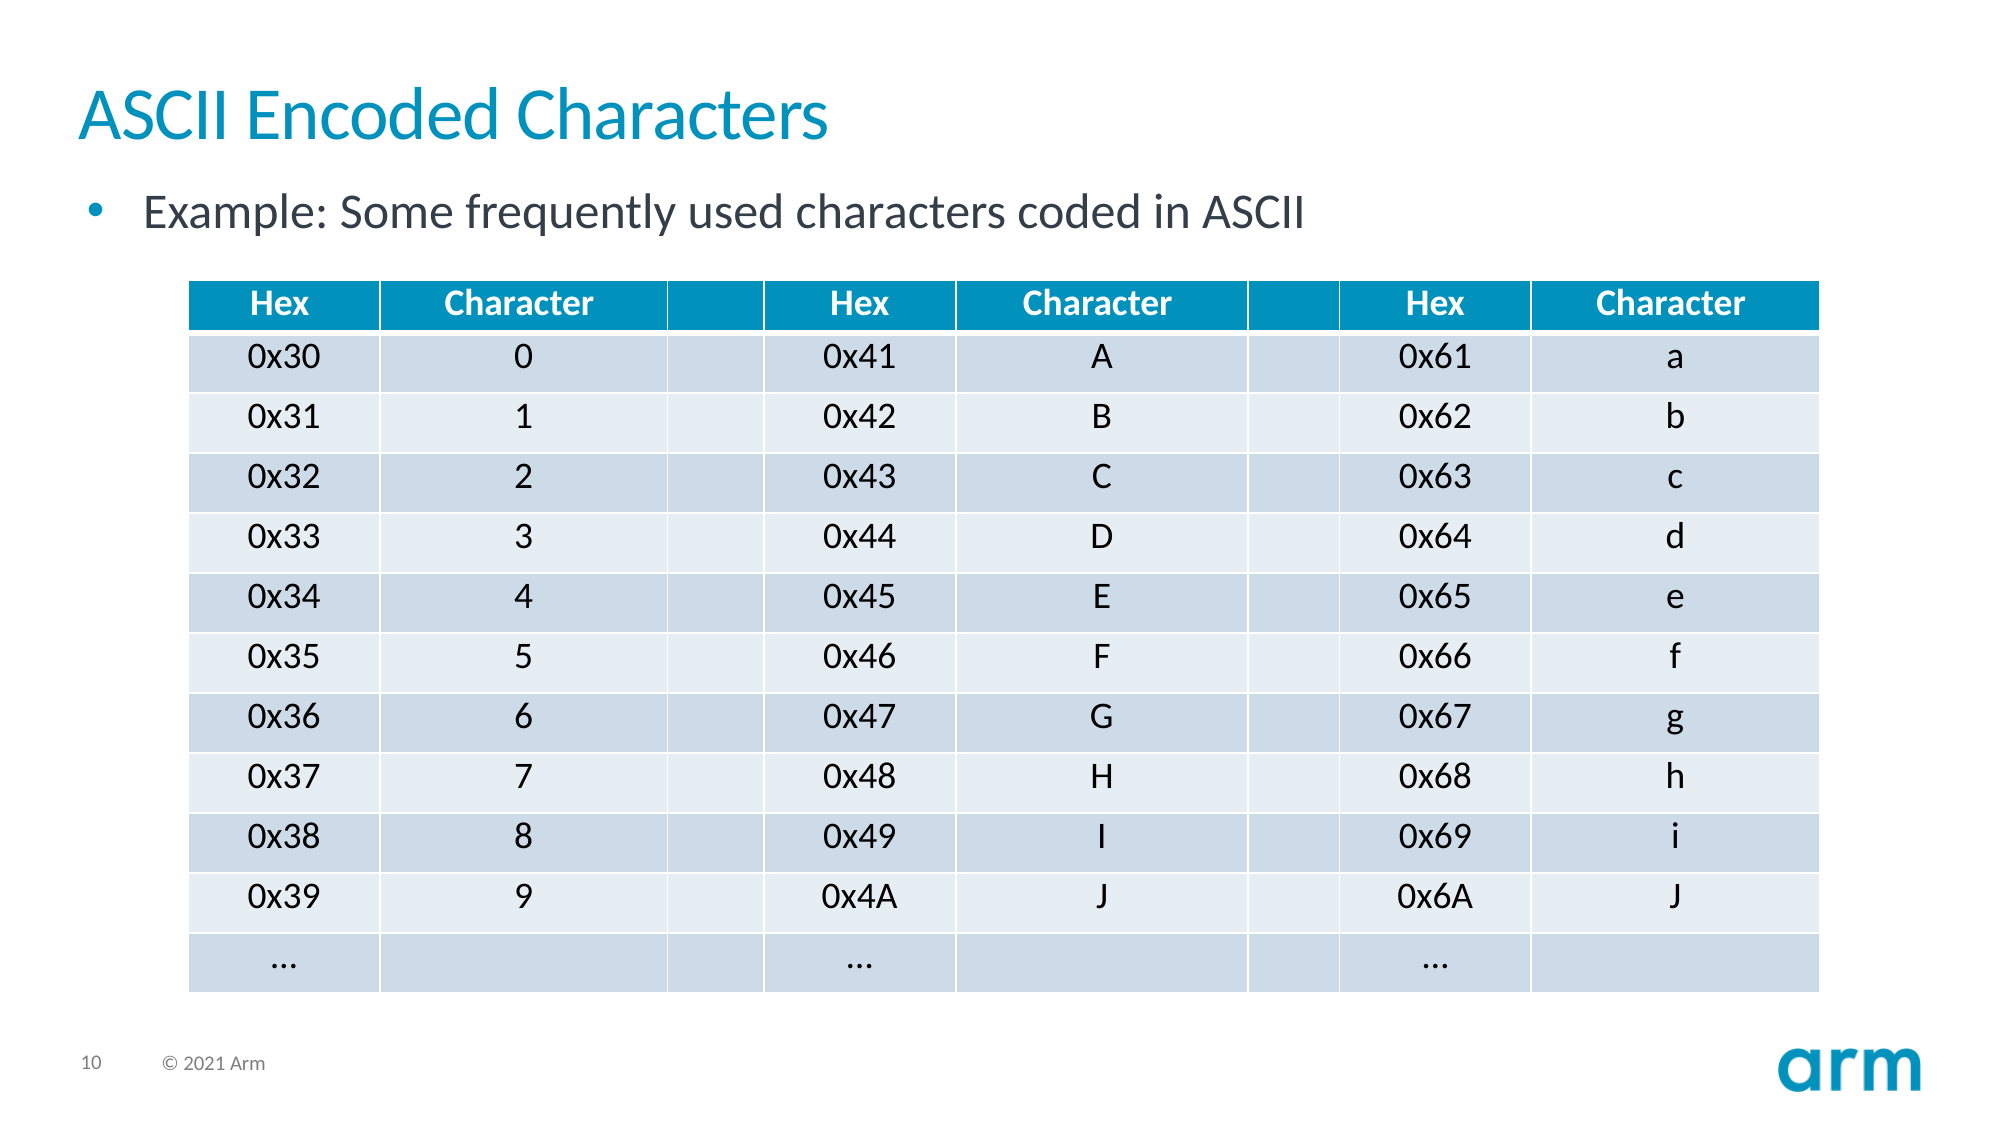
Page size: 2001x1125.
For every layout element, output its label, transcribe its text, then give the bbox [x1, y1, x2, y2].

table_cell [1249, 814, 1339, 872]
table_cell 9 [381, 874, 667, 932]
table_cell [668, 574, 763, 632]
table_cell 0x68 [1340, 754, 1530, 812]
table_cell [1249, 634, 1339, 692]
table_cell 0x43 [765, 454, 955, 512]
table_cell [1249, 514, 1339, 572]
table_cell 0x41 [765, 336, 955, 392]
table_cell 0x37 [189, 754, 379, 812]
table_cell 0x47 [765, 694, 955, 752]
table_cell 1 [381, 394, 667, 452]
table_cell [668, 874, 763, 932]
table_cell [381, 934, 667, 992]
table_cell [668, 336, 763, 392]
table_cell [1249, 336, 1339, 392]
table_cell [668, 634, 763, 692]
table_cell F [957, 634, 1247, 692]
table_header Character [381, 281, 667, 330]
table_cell 0x65 [1340, 574, 1530, 632]
table_cell 0x32 [189, 454, 379, 512]
table_cell 0x33 [189, 514, 379, 572]
table_header Character [957, 281, 1247, 330]
table_cell 0x31 [189, 394, 379, 452]
table_header Character [1532, 281, 1819, 330]
table_header Hex [1340, 281, 1530, 330]
table_cell g [1532, 694, 1819, 752]
table_cell h [1532, 754, 1819, 812]
table_cell 6 [381, 694, 667, 752]
table_cell 0x64 [1340, 514, 1530, 572]
list Example: Some frequently used characters coded in ASCII [86, 178, 1921, 260]
table_cell [1249, 694, 1339, 752]
table_cell b [1532, 394, 1819, 452]
title ASCII Encoded Characters [78, 78, 1922, 186]
table_cell [1249, 934, 1339, 992]
table_cell [1249, 754, 1339, 812]
table_cell 0x49 [765, 814, 955, 872]
table_cell 0 [381, 336, 667, 392]
table_cell 0x46 [765, 634, 955, 692]
table_cell 0x36 [189, 694, 379, 752]
table_cell [668, 514, 763, 572]
table_cell 0x38 [189, 814, 379, 872]
table_cell 7 [381, 754, 667, 812]
table_cell [668, 754, 763, 812]
table_cell [1249, 454, 1339, 512]
table_cell C [957, 454, 1247, 512]
table_header [1249, 281, 1339, 330]
table_cell [668, 694, 763, 752]
table_cell 0x48 [765, 754, 955, 812]
table_cell E [957, 574, 1247, 632]
table_cell G [957, 694, 1247, 752]
table_cell 2 [381, 454, 667, 512]
table_cell i [1532, 814, 1819, 872]
table_cell J [1532, 874, 1819, 932]
table_cell a [1532, 336, 1819, 392]
table_cell 0x61 [1340, 336, 1530, 392]
table_cell 0x35 [189, 634, 379, 692]
table_cell 0x39 [189, 874, 379, 932]
table_cell e [1532, 574, 1819, 632]
table_cell [668, 934, 763, 992]
table_cell A [957, 336, 1247, 392]
table_cell 0x63 [1340, 454, 1530, 512]
table_cell 4 [381, 574, 667, 632]
table_cell [1249, 874, 1339, 932]
table_cell 0x44 [765, 514, 955, 572]
table_cell 0x62 [1340, 394, 1530, 452]
table_cell 0x67 [1340, 694, 1530, 752]
table_cell 0x4A [765, 874, 955, 932]
table_cell I [957, 814, 1247, 872]
table_cell H [957, 754, 1247, 812]
table_cell 0x66 [1340, 634, 1530, 692]
table_cell 5 [381, 634, 667, 692]
table_cell 0x6A [1340, 874, 1530, 932]
table_header Hex [765, 281, 955, 330]
picture [1777, 1047, 1922, 1093]
table_cell d [1532, 514, 1819, 572]
table_cell J [957, 874, 1247, 932]
table_cell D [957, 514, 1247, 572]
table_cell … [1340, 934, 1530, 992]
table_cell [1532, 934, 1819, 992]
table_cell B [957, 394, 1247, 452]
table_header [668, 281, 763, 330]
table_cell … [765, 934, 955, 992]
table_cell 0x34 [189, 574, 379, 632]
table_cell [668, 394, 763, 452]
table_cell 3 [381, 514, 667, 572]
table_cell c [1532, 454, 1819, 512]
table_cell 0x42 [765, 394, 955, 452]
table_cell 8 [381, 814, 667, 872]
table_cell [957, 934, 1247, 992]
table_cell 0x30 [189, 336, 379, 392]
table_cell [668, 454, 763, 512]
table_cell 0x69 [1340, 814, 1530, 872]
table_cell … [189, 934, 379, 992]
table_cell f [1532, 634, 1819, 692]
table_header Hex [189, 281, 379, 330]
table_cell [1249, 394, 1339, 452]
table_cell [1249, 574, 1339, 632]
table_cell 0x45 [765, 574, 955, 632]
table_cell [668, 814, 763, 872]
